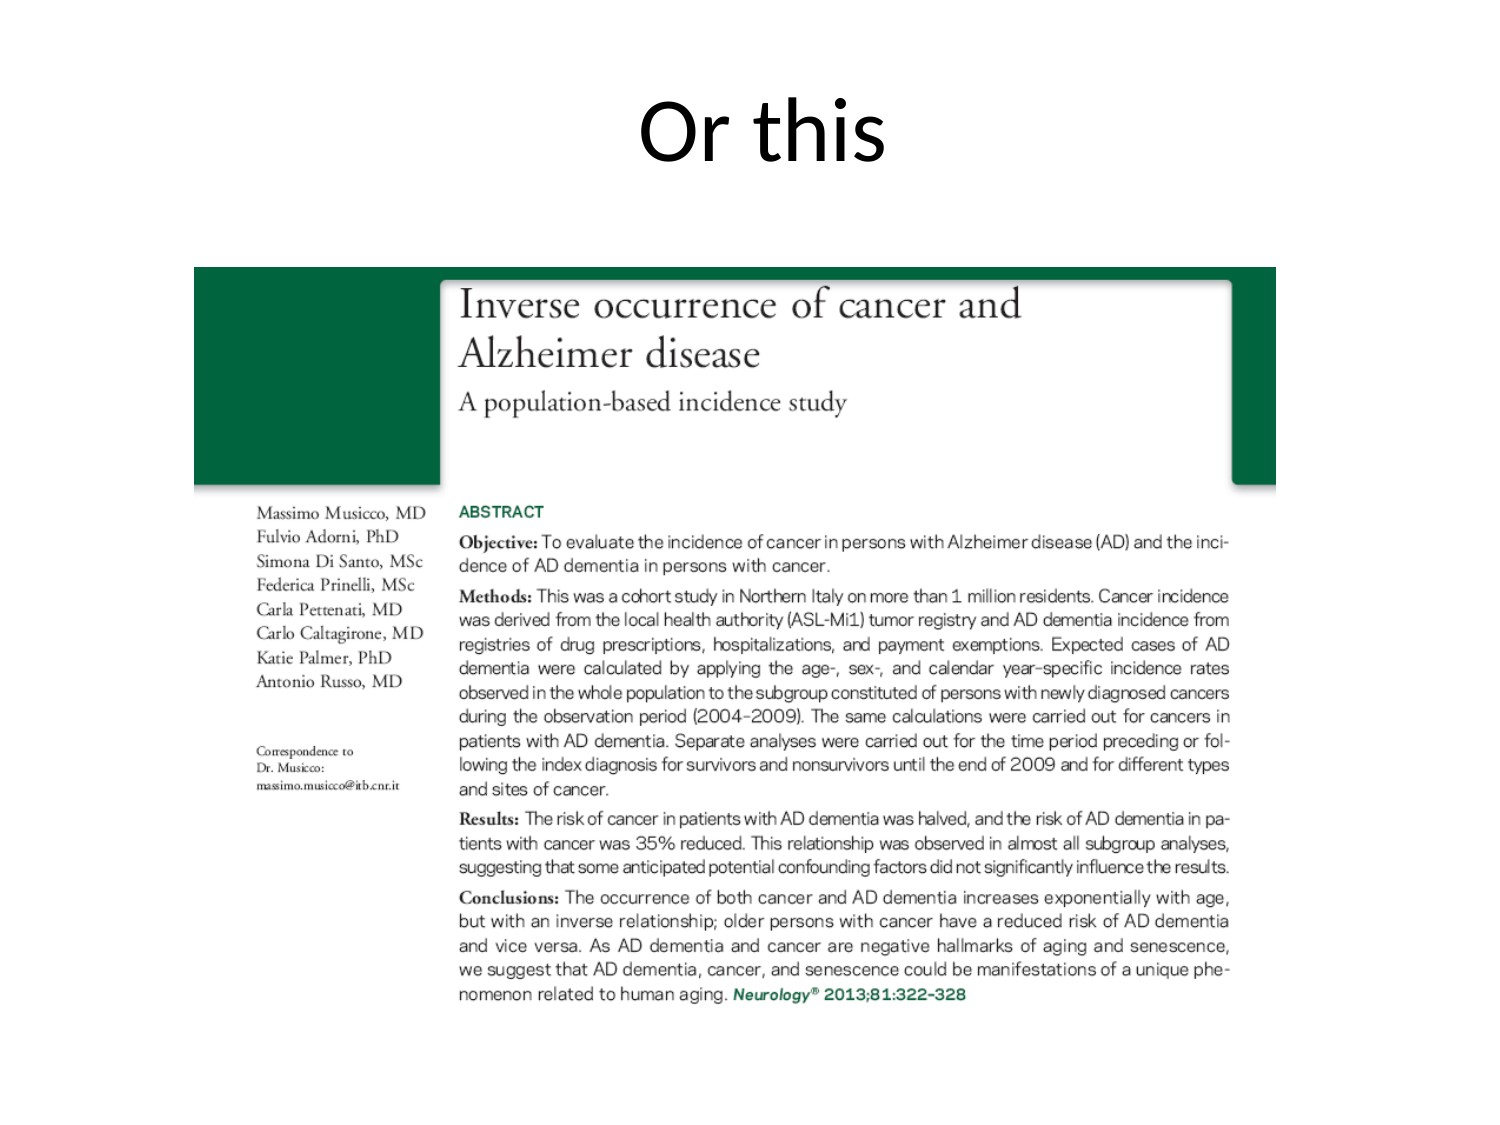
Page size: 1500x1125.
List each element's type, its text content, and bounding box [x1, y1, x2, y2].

picture [194, 266, 1276, 1012]
text_box Or this [88, 30, 1439, 219]
